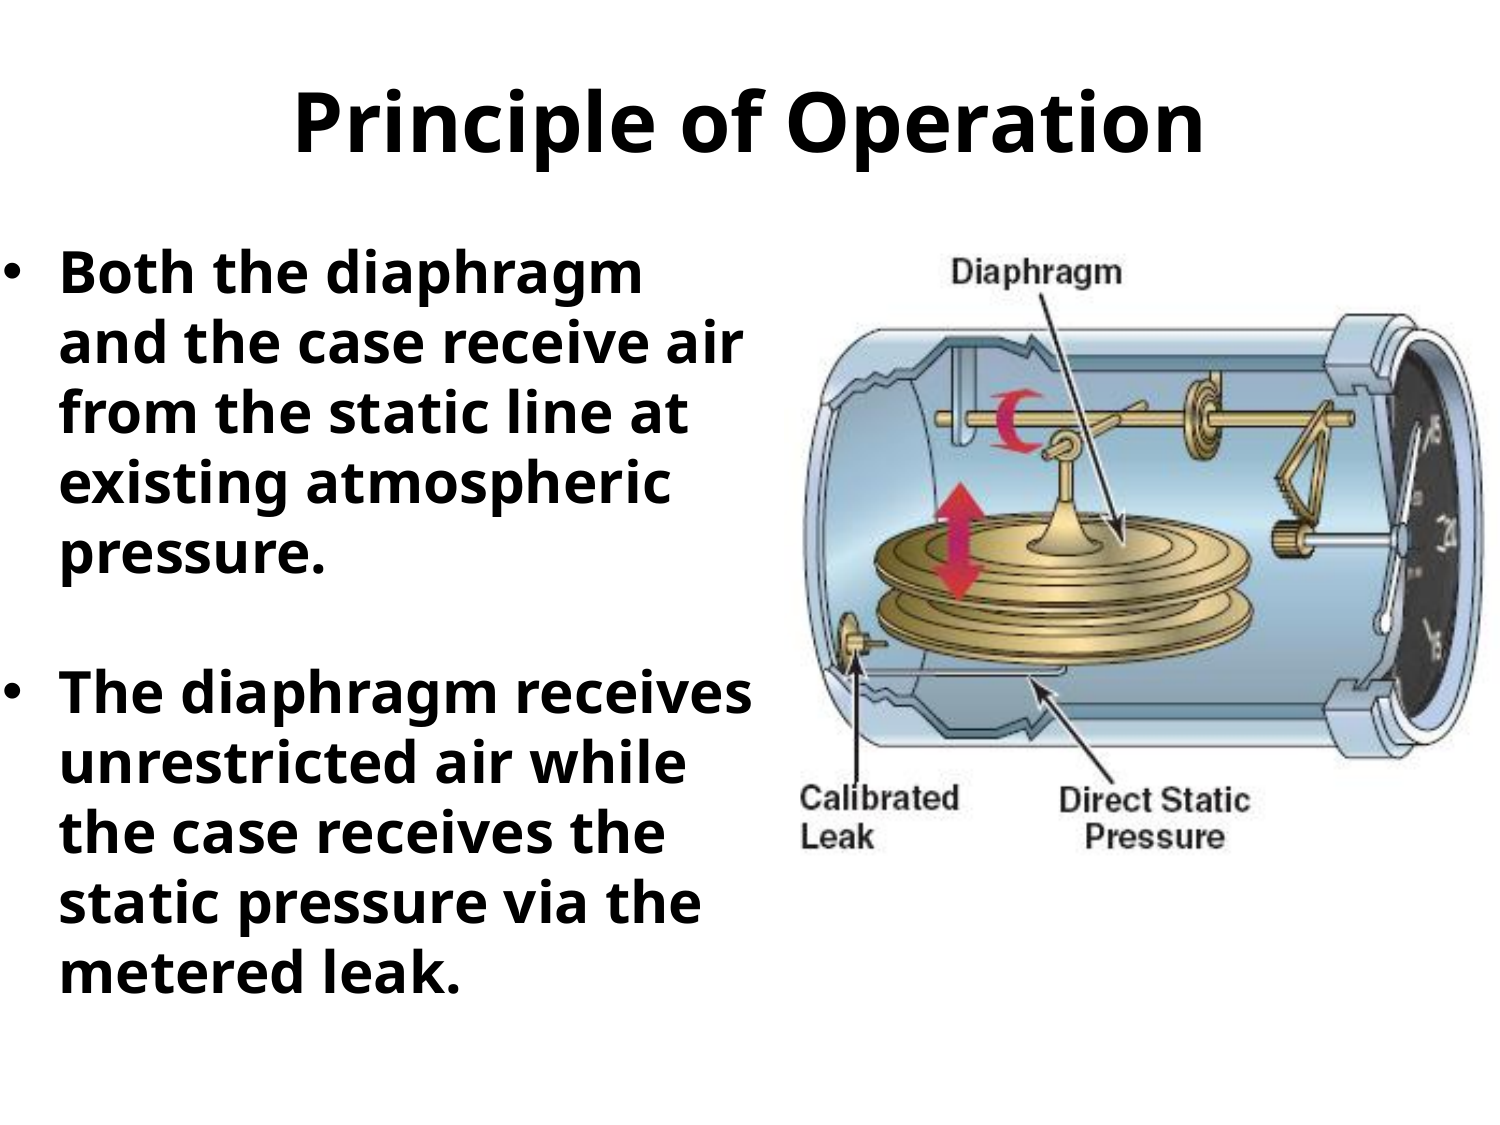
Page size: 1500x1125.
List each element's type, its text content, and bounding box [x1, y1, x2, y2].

picture [784, 237, 1500, 876]
text_box Both the diaphragm and the case receive air from the static line at existing atmospheric pressure. The diaphragm receives unrestricted air while the case receives the static pressure via the metered leak. [0, 228, 785, 1013]
title Principle of Operation [75, 24, 1425, 213]
